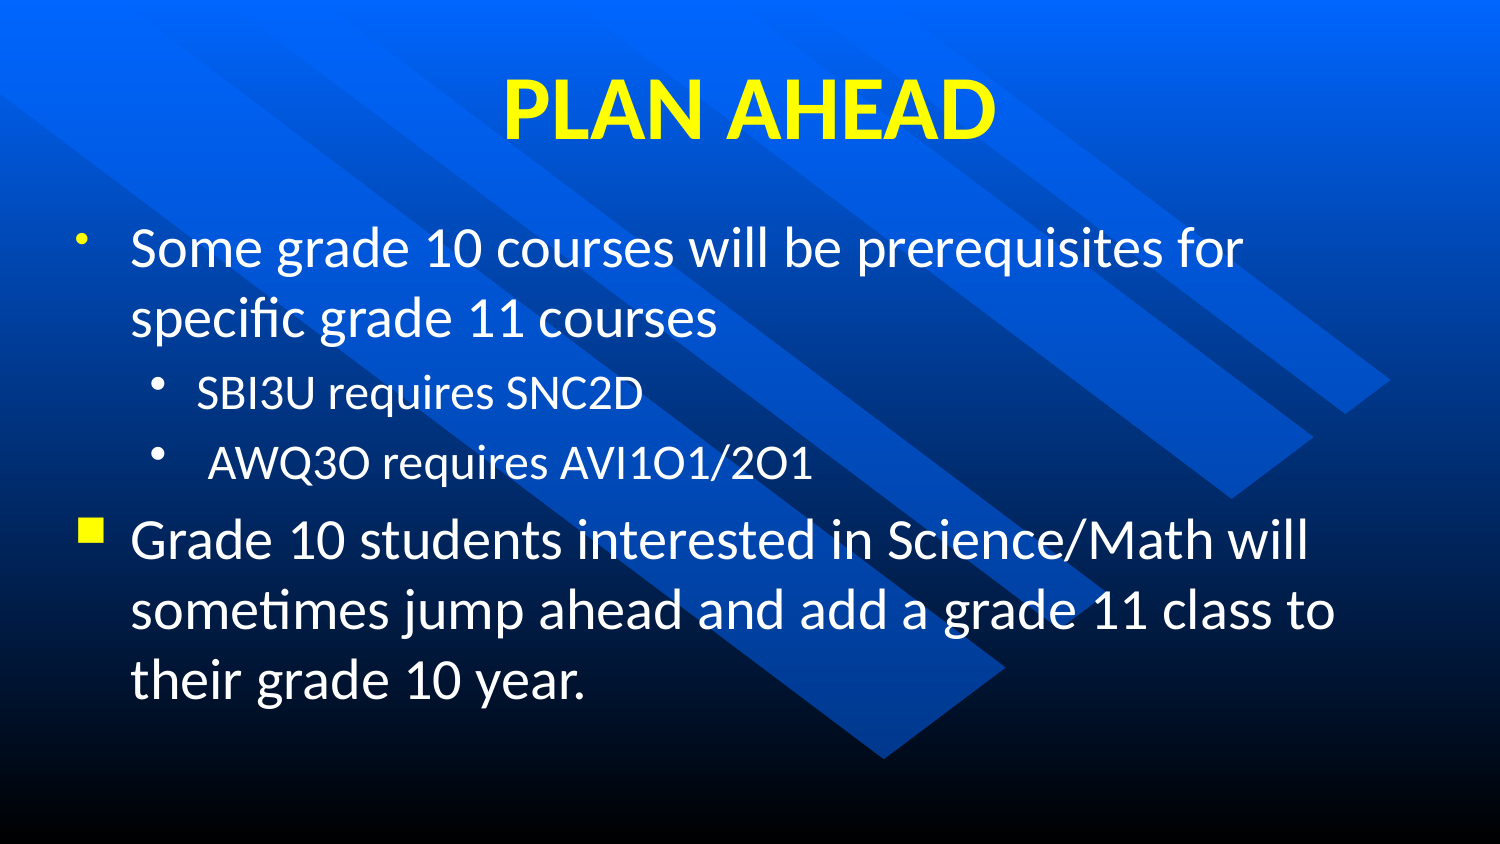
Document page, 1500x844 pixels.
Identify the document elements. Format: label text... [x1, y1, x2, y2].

title PLAN AHEAD [112, 27, 1388, 179]
list Some grade 10 courses will be prerequisites for specific grade 11 courses SBI3U requires SNC2D AWQ3O requires AVI1O1/2O1 Grade 10 students interested in Science/Math will sometimes jump ahead and add a grade 11 class to their grade 10 year. [58, 201, 1435, 817]
